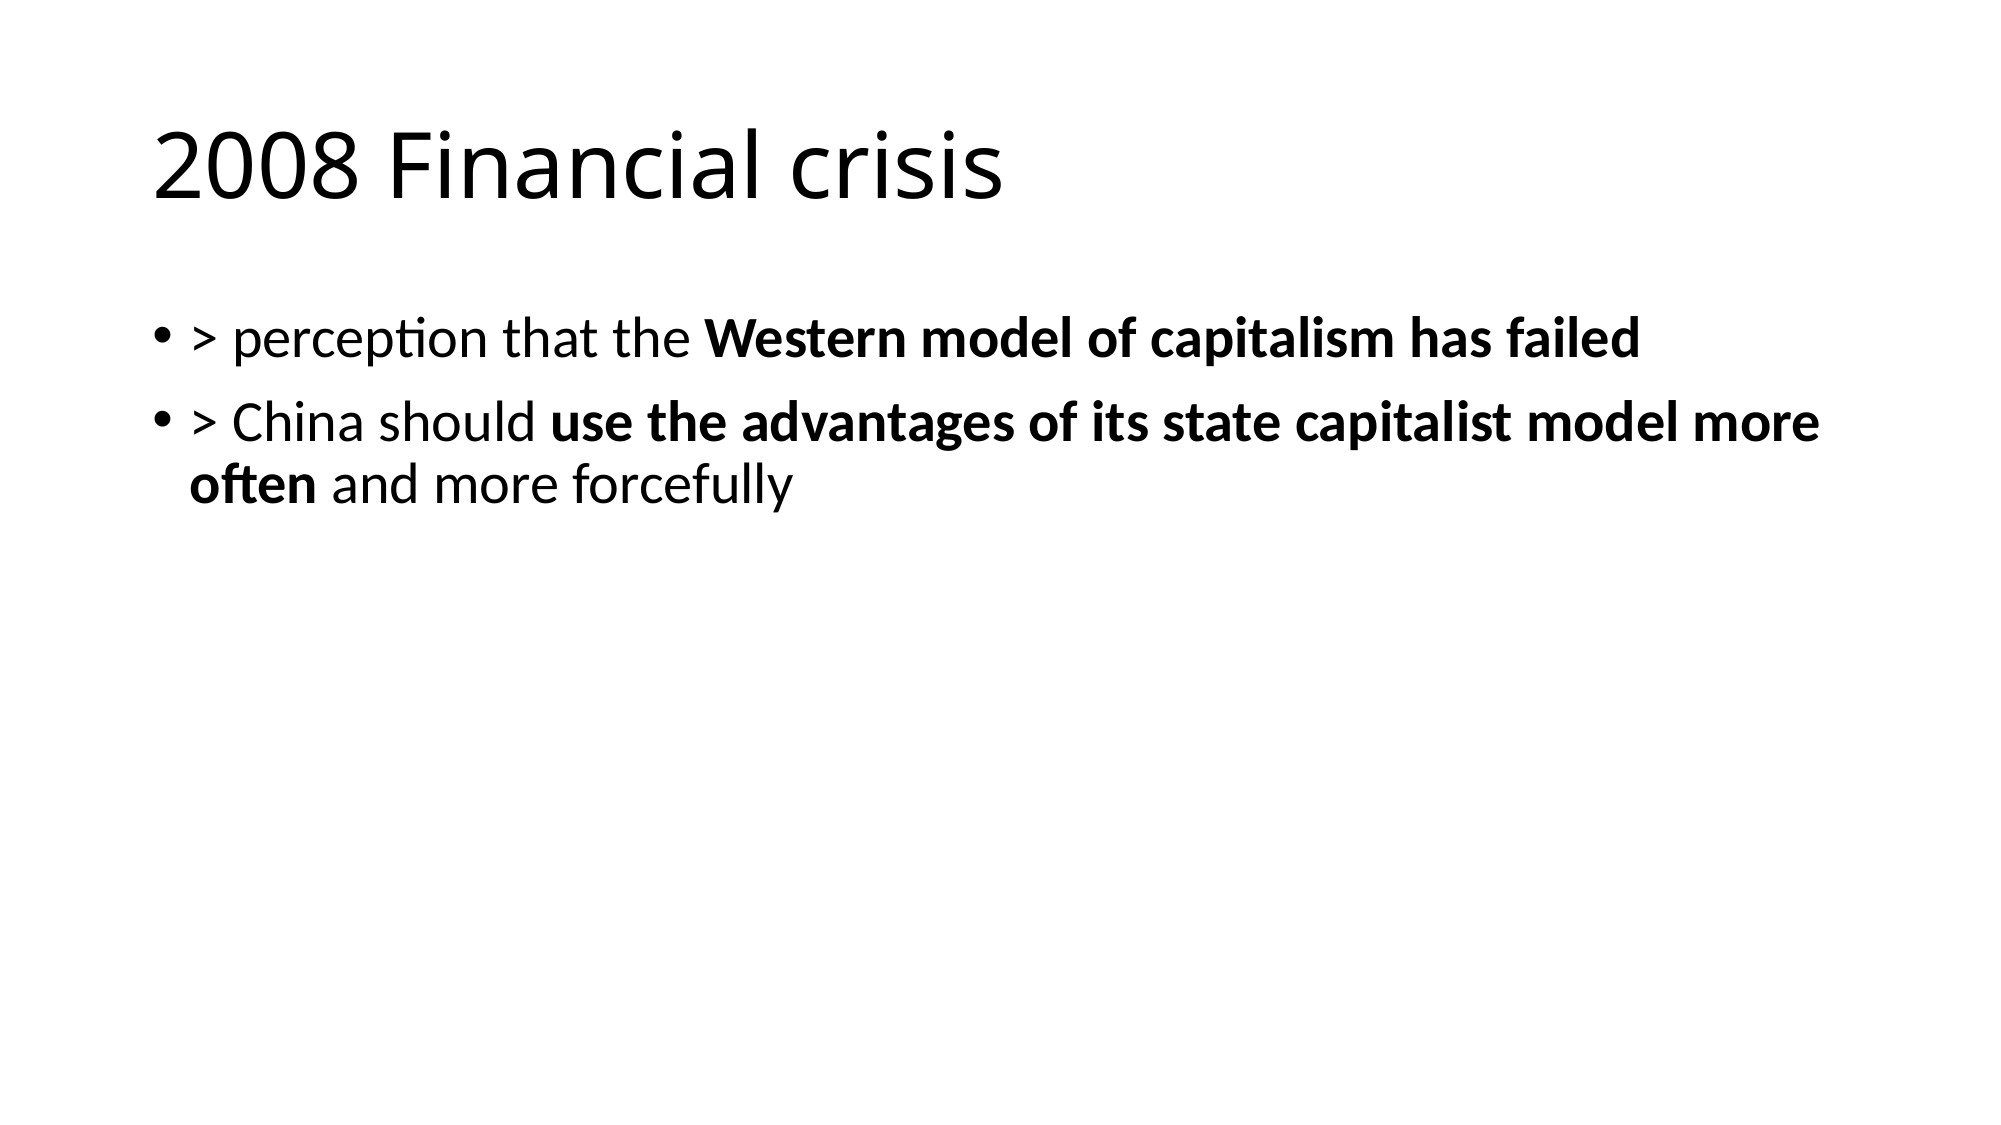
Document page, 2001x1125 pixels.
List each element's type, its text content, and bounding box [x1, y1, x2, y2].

title 2008 Financial crisis [137, 59, 1863, 278]
list > perception that the Western model of capitalism has failed > China should use the advantages of its state capitalist model more often and more forcefully [137, 299, 1863, 1014]
